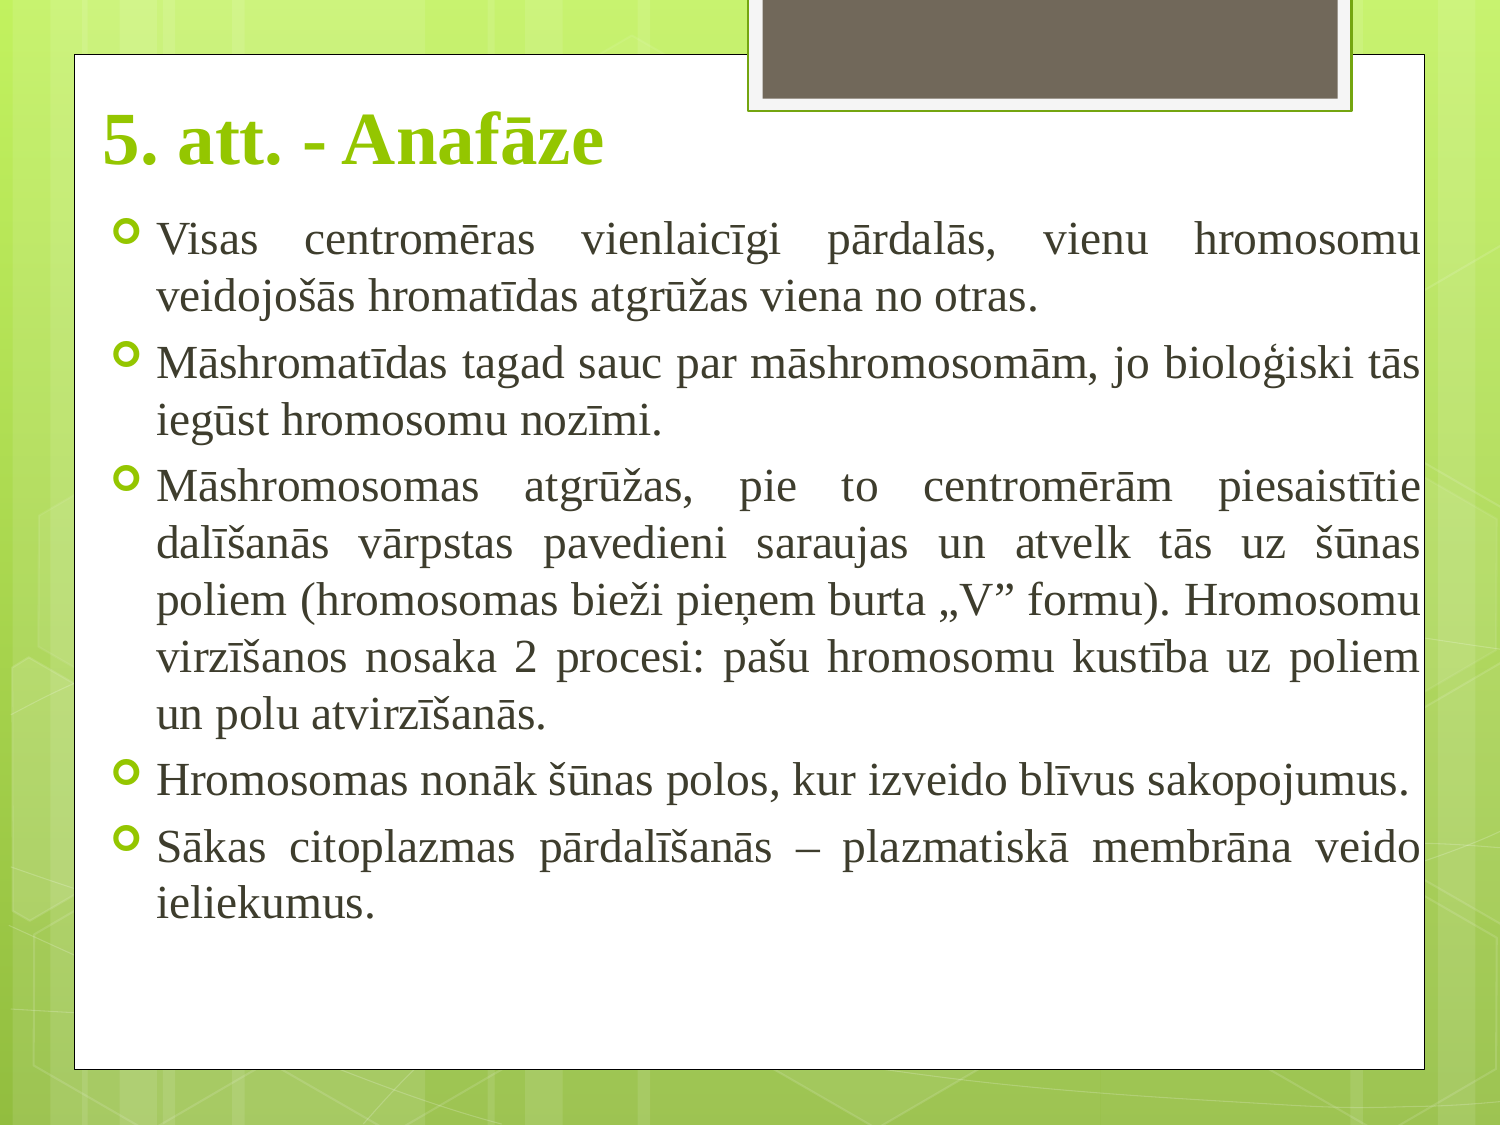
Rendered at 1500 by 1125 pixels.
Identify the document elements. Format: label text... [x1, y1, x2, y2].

title 5. att. - Anafāze [87, 62, 1324, 188]
list Visas centromēras vienlaicīgi pārdalās, vienu hromosomu veidojošās hromatīdas atgrūžas viena no otras. Māshromatīdas tagad sauc par māshromosomām, jo bioloģiski tās iegūst hromosomu nozīmi. Māshromosomas atgrūžas, pie to centromērām piesaistītie dalīšanās vārpstas pavedieni saraujas un atvelk tās uz šūnas poliem (hromosomas bieži pieņem burta „V” formu). Hromosomu virzīšanos nosaka 2 procesi: pašu hromosomu kustība uz poliem un polu atvirzīšanās. Hromosomas nonāk šūnas polos, kur izveido blīvus sakopojumus. Sākas citoplazmas pārdalīšanās – plazmatiskā membrāna veido ieliekumus. [87, 200, 1438, 1063]
